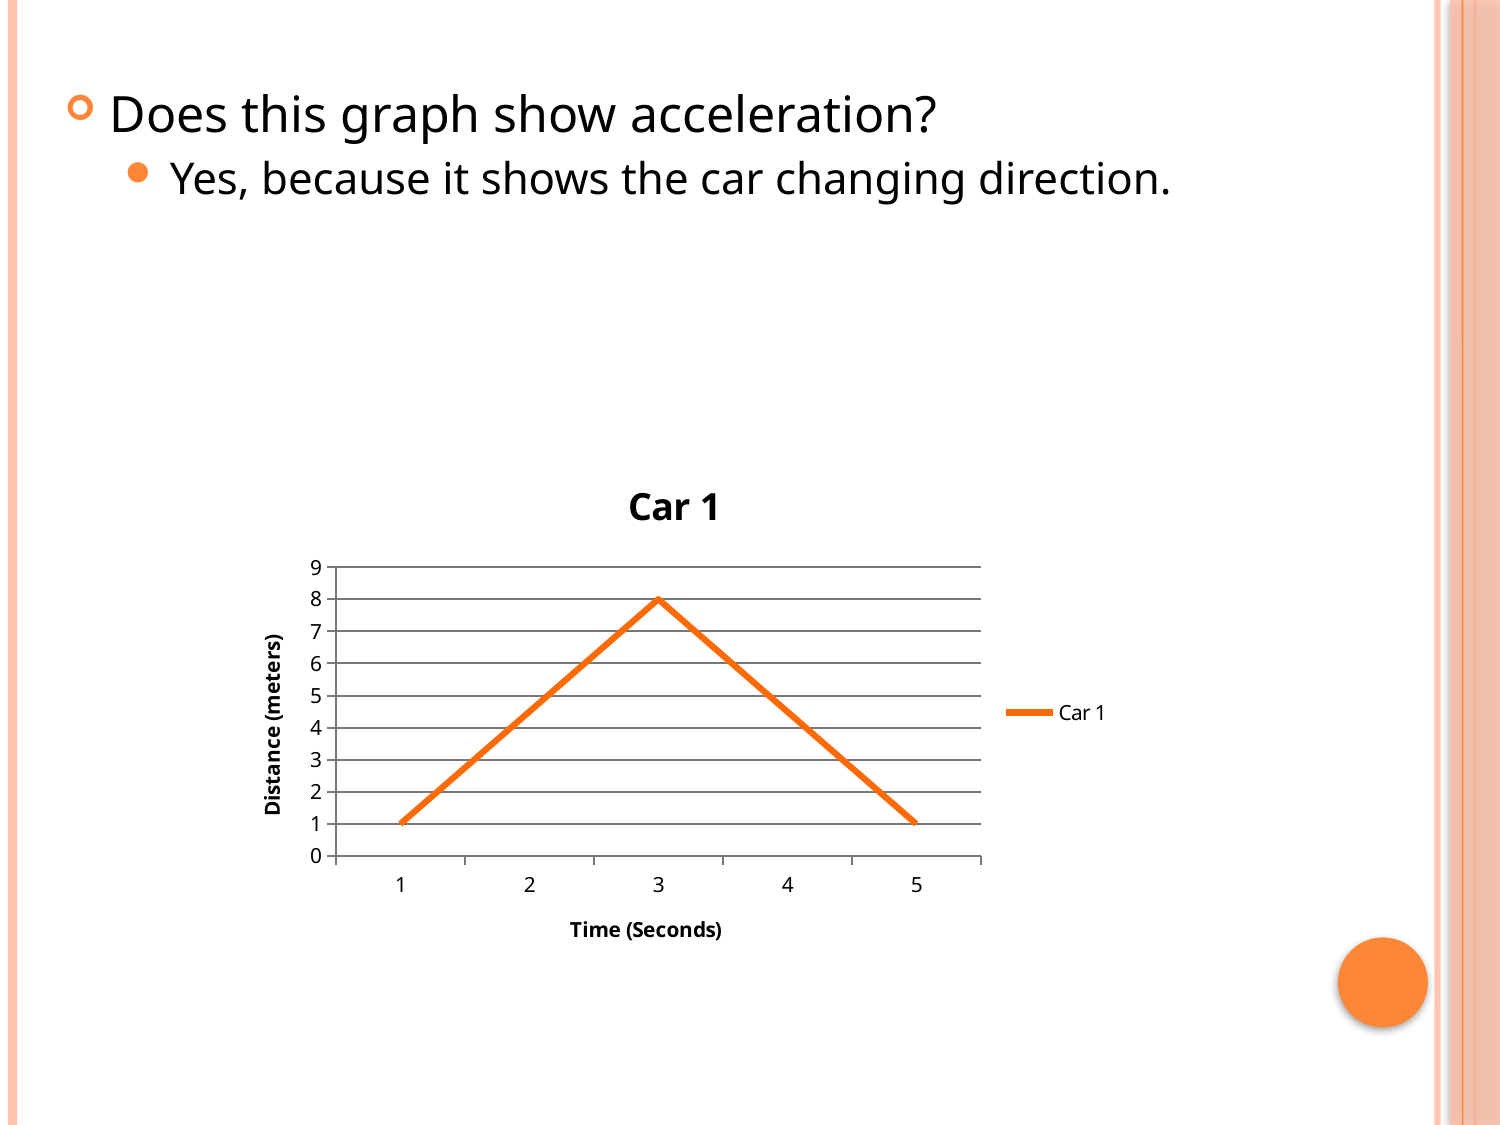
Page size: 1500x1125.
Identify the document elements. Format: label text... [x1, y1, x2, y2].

chart [224, 449, 1126, 976]
list Does this graph show acceleration? Yes, because it shows the car changing direction. [50, 75, 1350, 325]
